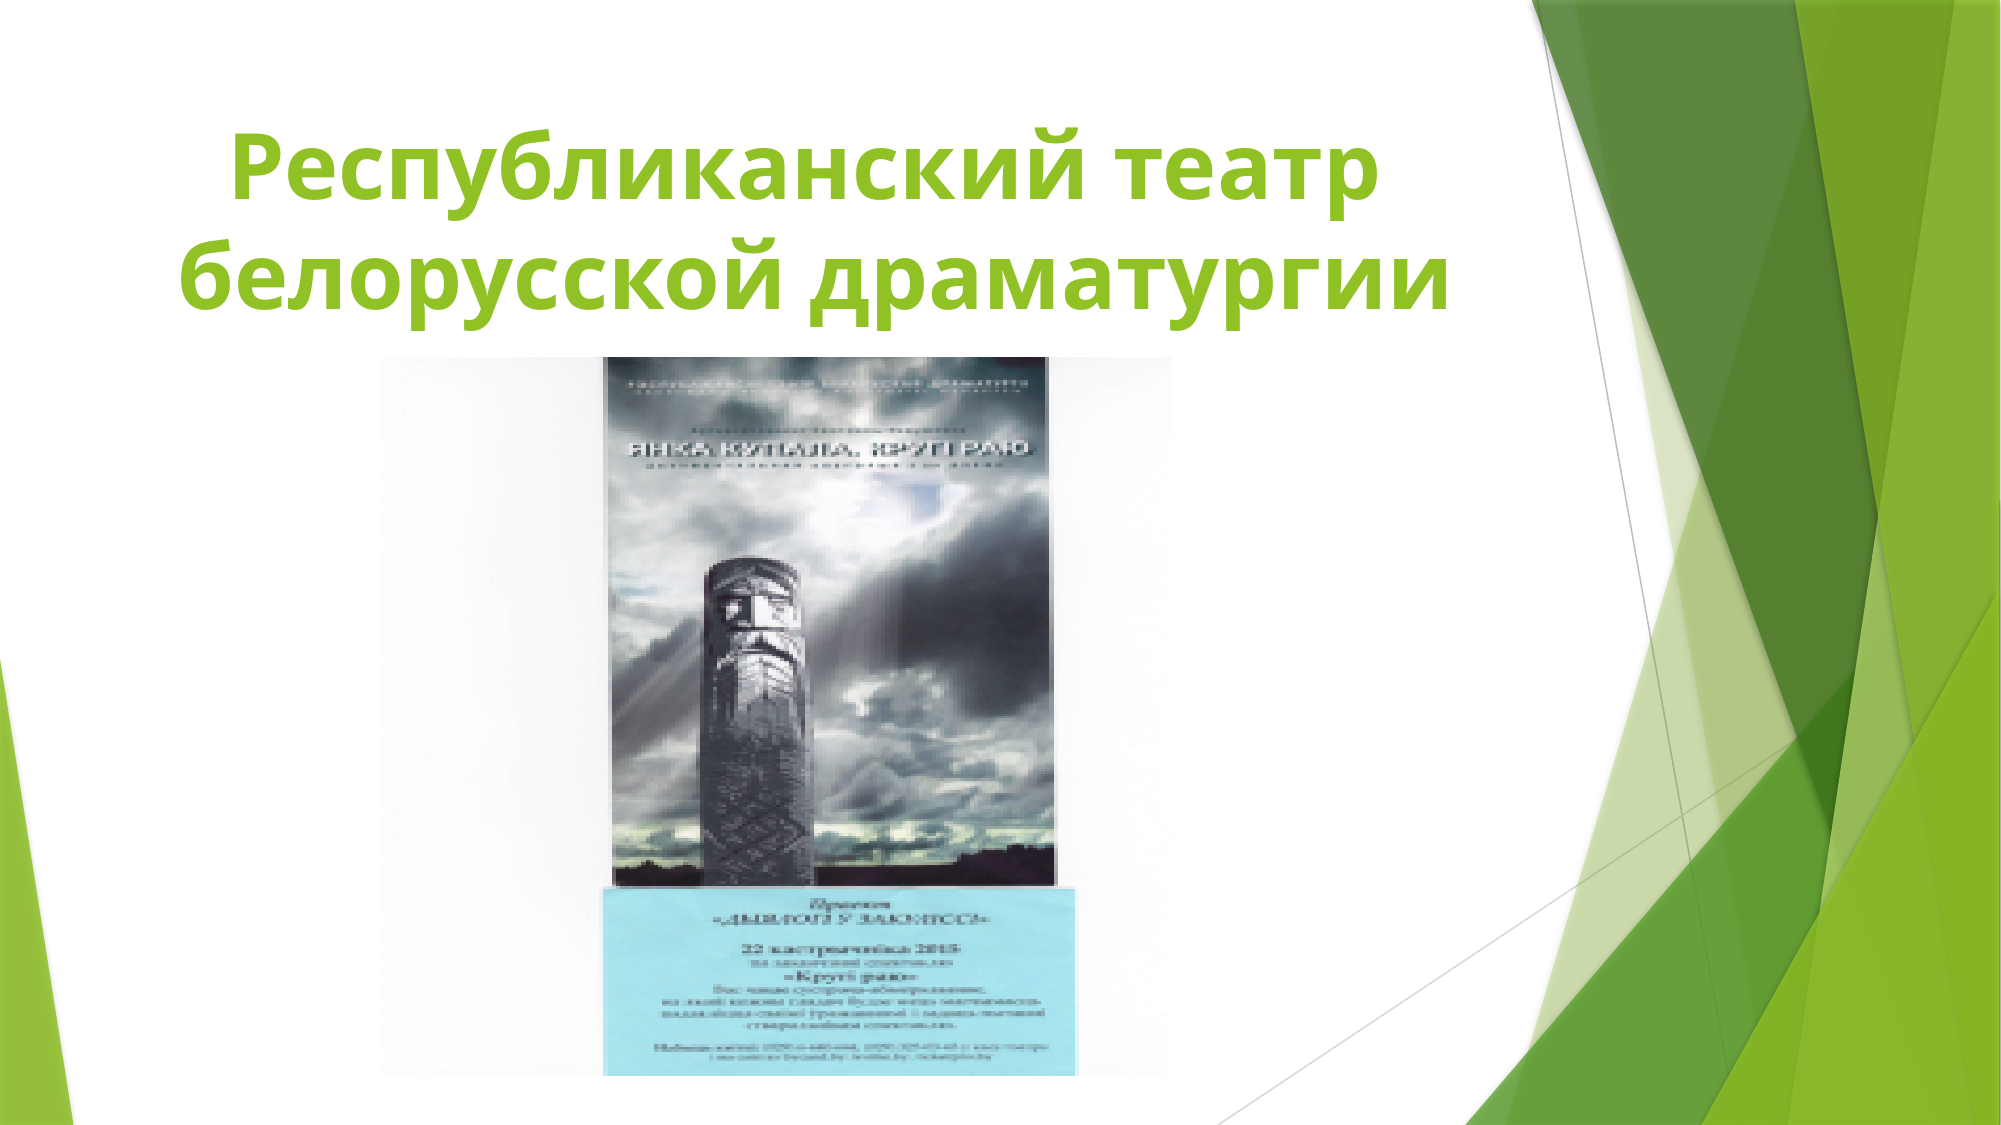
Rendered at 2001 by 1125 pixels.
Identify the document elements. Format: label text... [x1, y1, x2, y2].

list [381, 357, 1173, 1076]
title Республиканский театр белорусской драматургии [111, 99, 1522, 317]
